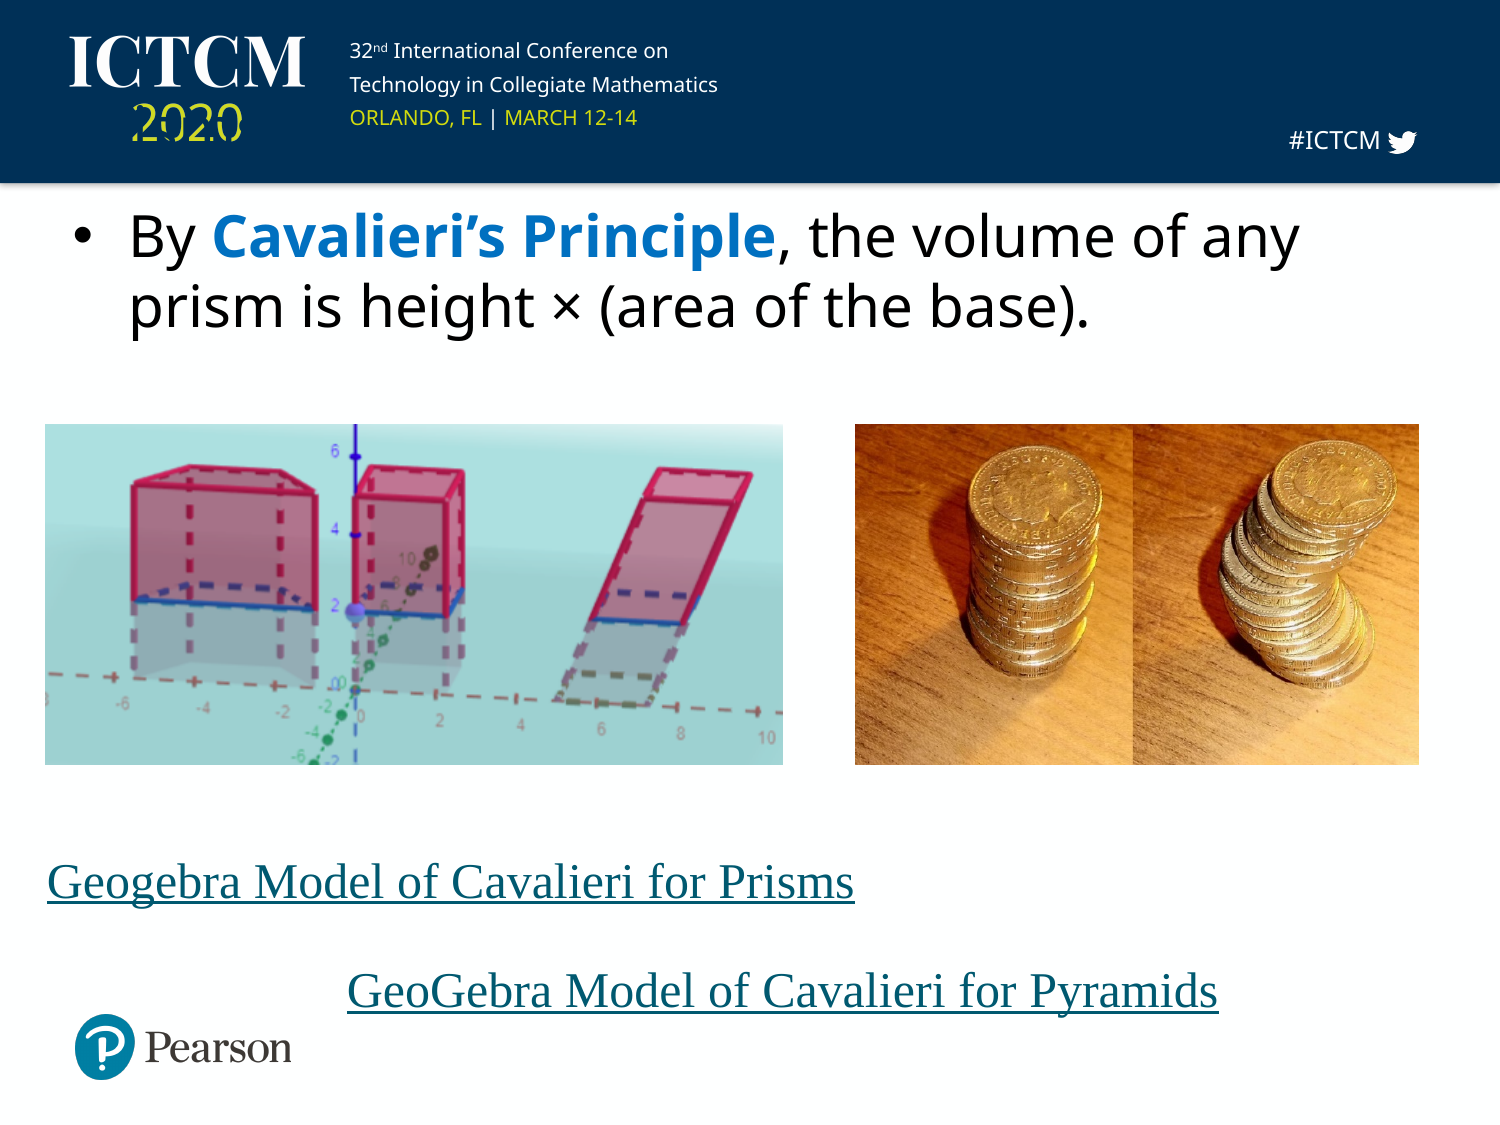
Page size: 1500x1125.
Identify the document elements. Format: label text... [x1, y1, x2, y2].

picture [855, 424, 1419, 766]
list By Cavalieri’s Principle, the volume of any prism is height × (area of the base). [57, 100, 1460, 765]
title Prisms [0, 0, 694, 258]
picture [44, 424, 784, 766]
text_box GeoGebra Model of Cavalieri for Pyramids [332, 950, 1234, 1086]
text_box Geogebra Model of Cavalieri for Prisms [32, 841, 870, 916]
